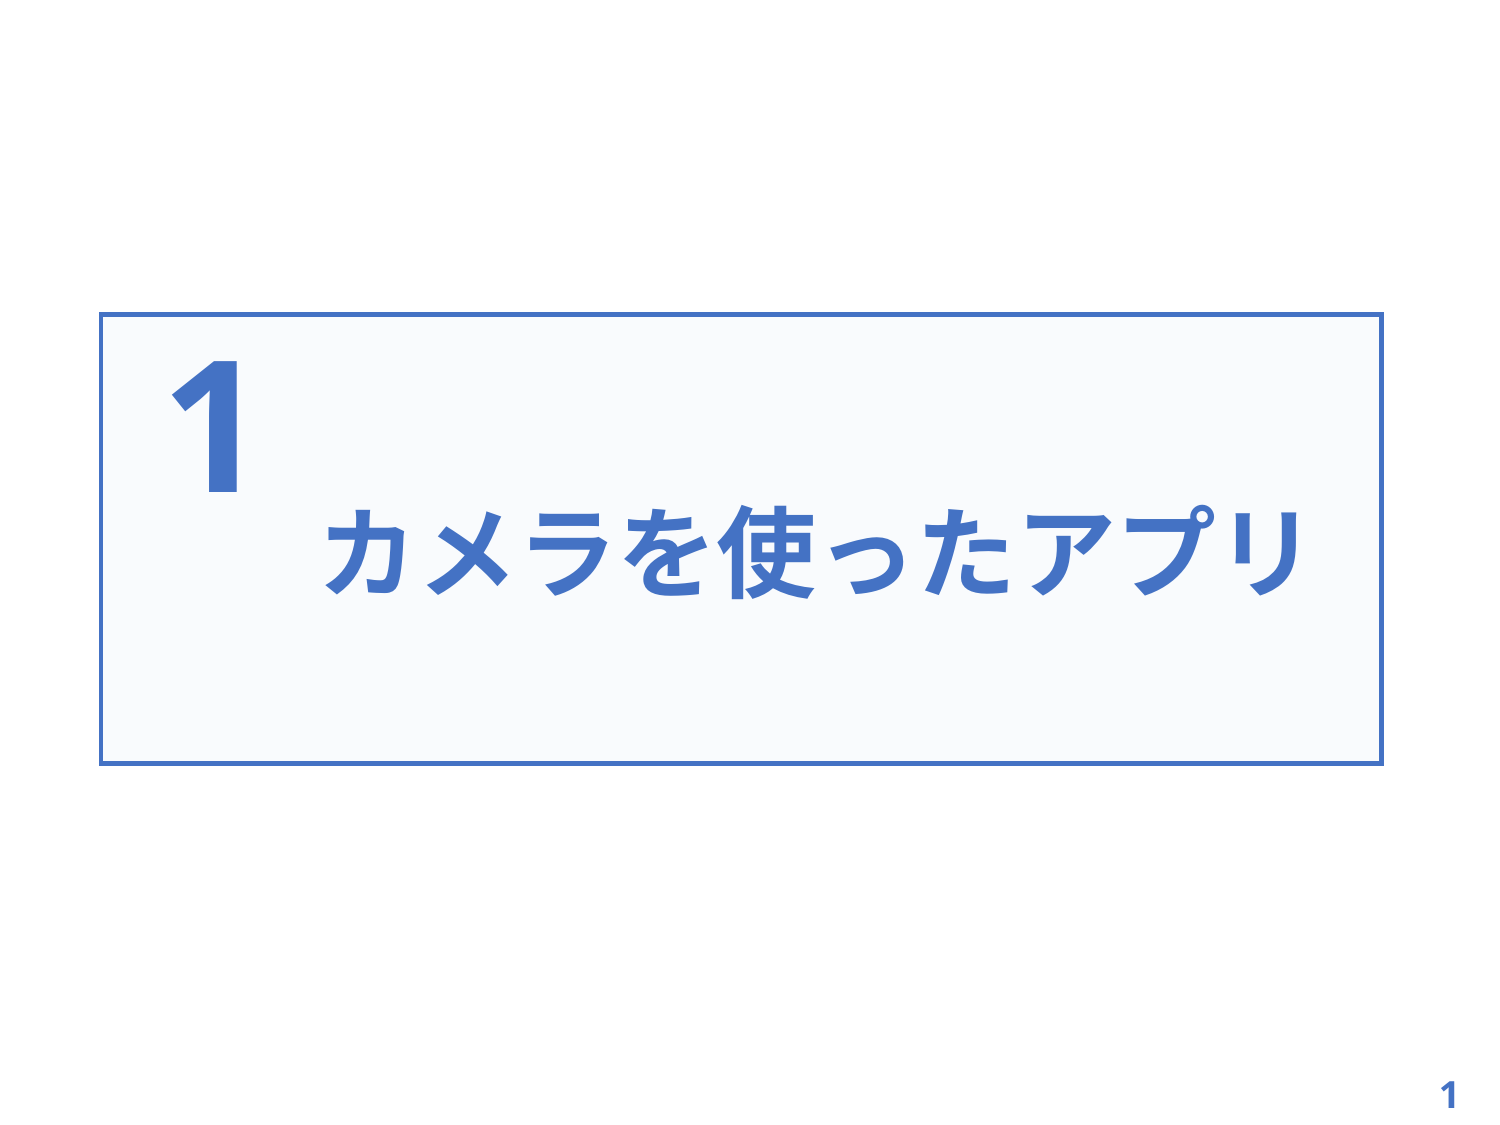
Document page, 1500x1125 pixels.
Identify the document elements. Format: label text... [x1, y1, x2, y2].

text_box カメラを使ったアプリ [302, 379, 1375, 699]
text_box 1 [1399, 1063, 1500, 1123]
text_box 1 [86, 301, 342, 537]
